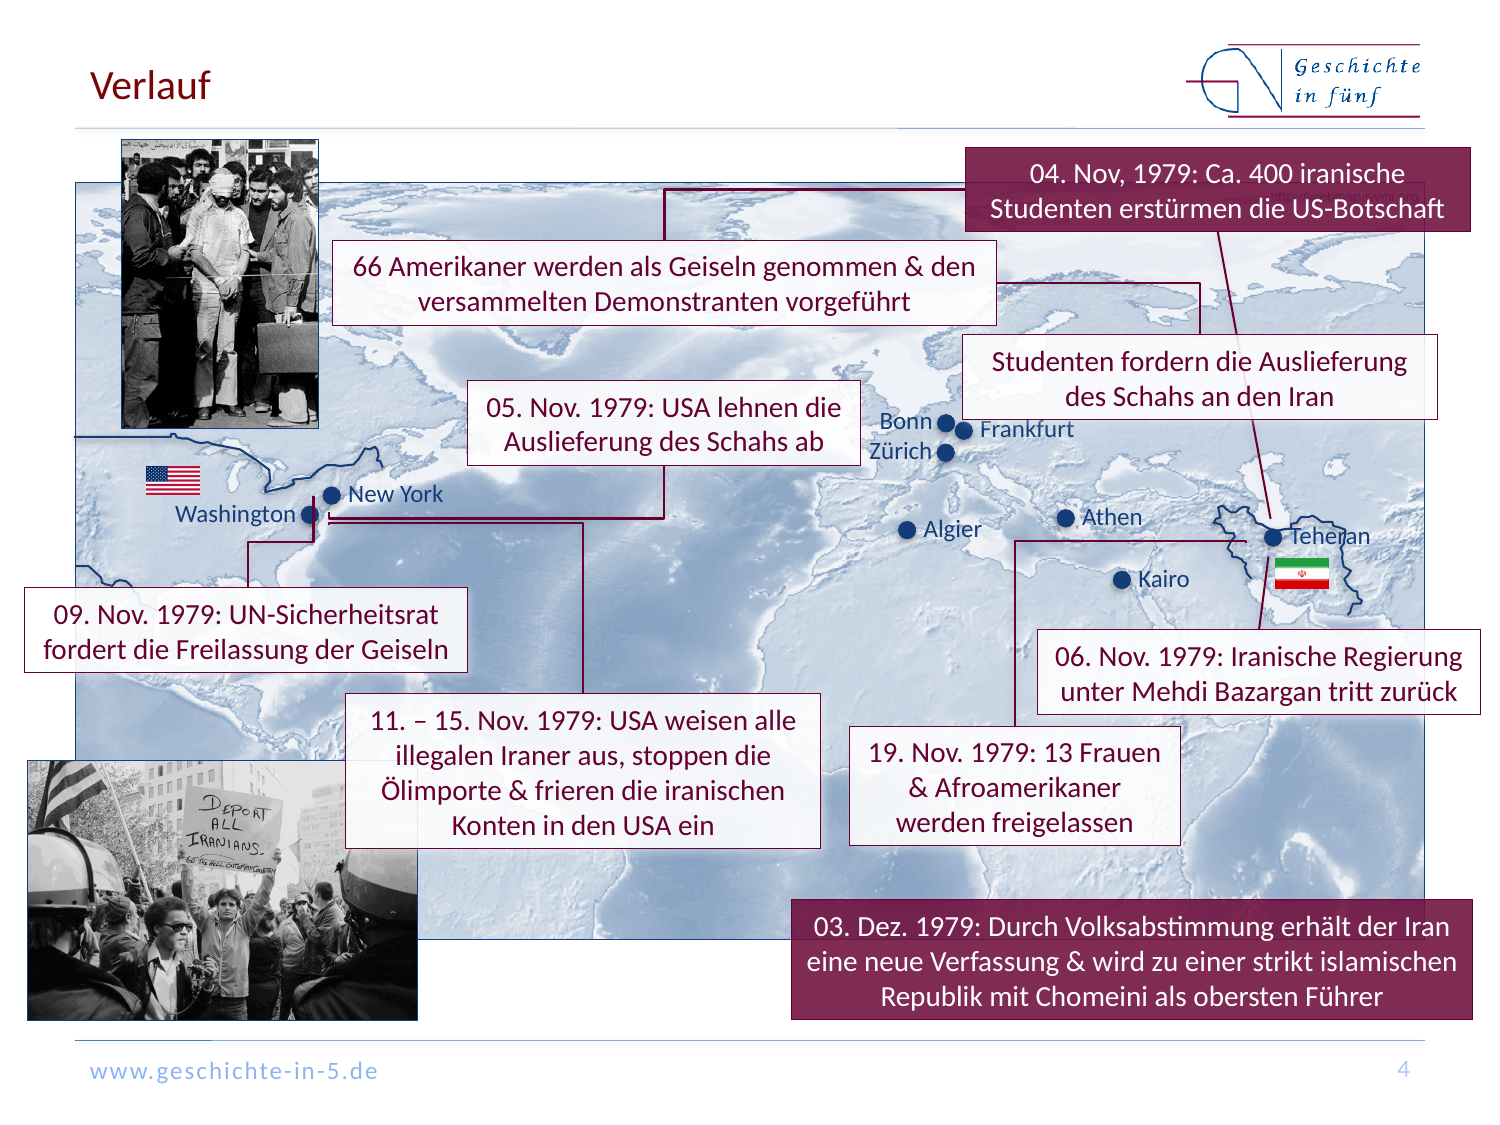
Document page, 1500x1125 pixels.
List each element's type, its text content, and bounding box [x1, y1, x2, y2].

picture [1182, 38, 1425, 122]
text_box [965, 146, 1471, 520]
slide_number 4 [1074, 1042, 1425, 1093]
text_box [73, 682, 323, 759]
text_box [1250, 556, 1481, 716]
picture [27, 760, 418, 1021]
picture [121, 139, 319, 429]
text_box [328, 524, 822, 851]
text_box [331, 189, 997, 327]
title Verlauf [75, 45, 1183, 122]
text_box 03. Dez. 1979: Durch Volksabstimmung erhält der Iran eine neue Verfassung & wird zu einer strikt islamischen Republik mit Chomeini als obersten Führer [791, 899, 1473, 1020]
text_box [324, 182, 1426, 940]
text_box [849, 542, 1246, 848]
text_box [24, 496, 468, 674]
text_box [73, 182, 323, 494]
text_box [961, 283, 1438, 421]
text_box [1264, 511, 1398, 558]
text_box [328, 380, 861, 513]
